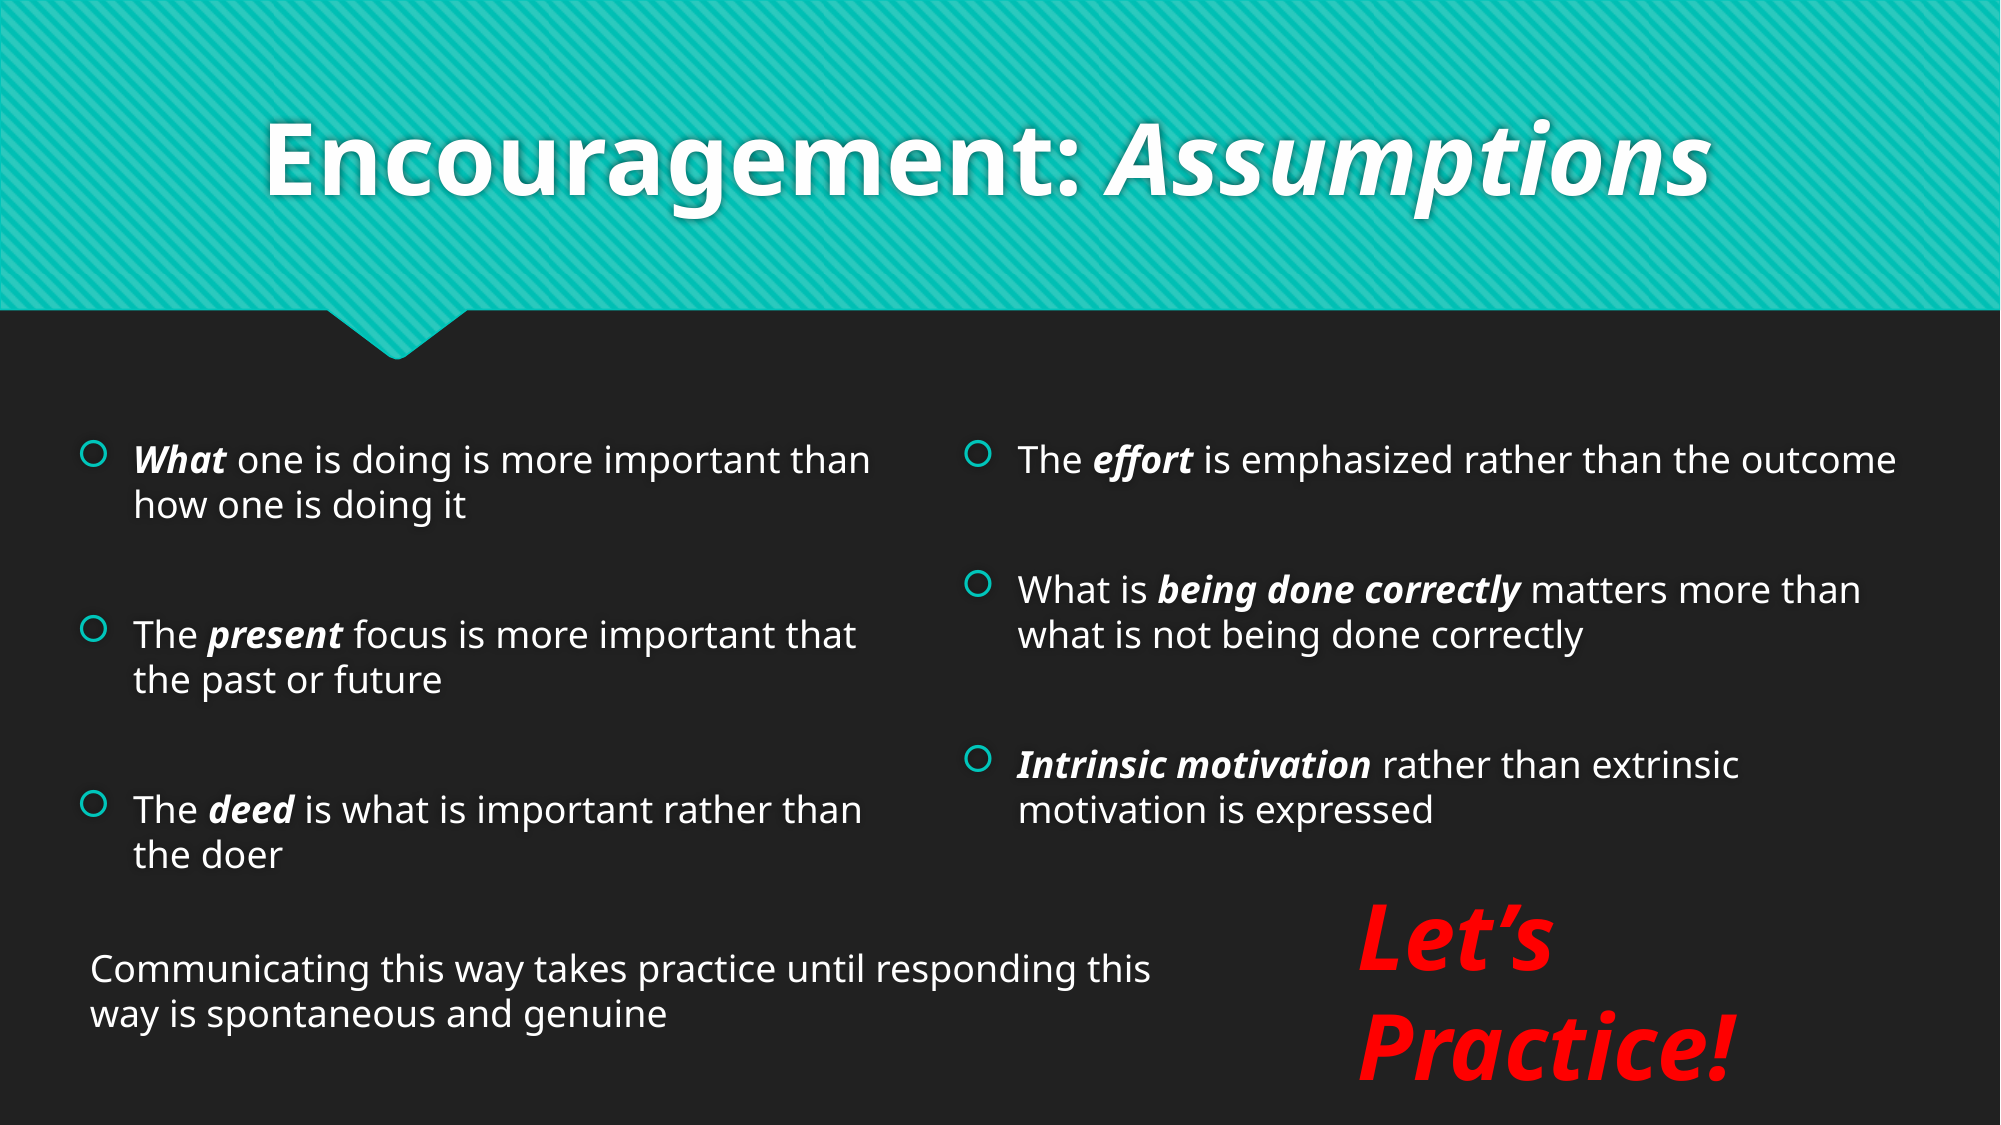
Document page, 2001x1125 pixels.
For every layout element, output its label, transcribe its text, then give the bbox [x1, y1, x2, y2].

list The effort is emphasized rather than the outcome What is being done correctly matters more than what is not being done correctly Intrinsic motivation rather than extrinsic motivation is expressed [946, 359, 1950, 909]
text_box Communicating this way takes practice until responding this way is spontaneous and genuine [75, 937, 1201, 1043]
list What one is doing is more important than how one is doing it The present focus is more important that the past or future The deed is what is important rather than the doer [61, 380, 900, 933]
text_box Let’s Practice! [1342, 871, 1936, 1107]
title Encouragement: Assumptions [246, 24, 1733, 224]
